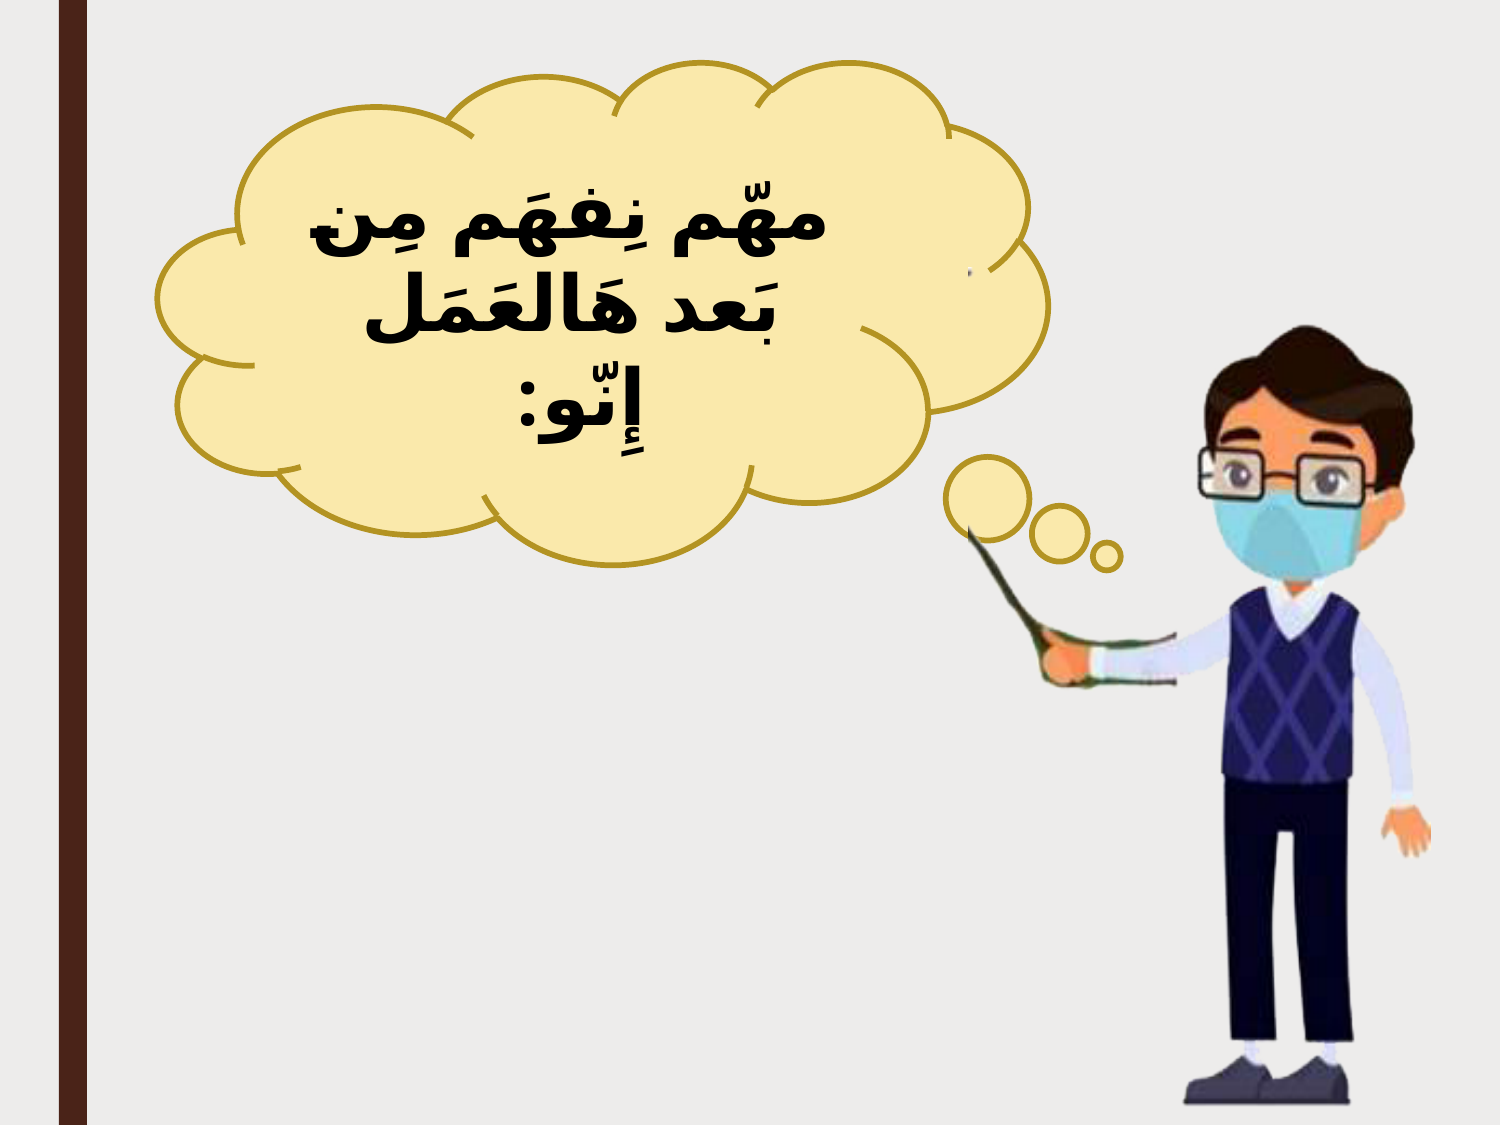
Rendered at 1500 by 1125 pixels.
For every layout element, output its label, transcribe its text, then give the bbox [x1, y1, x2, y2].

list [968, 267, 1431, 1125]
text_box مهّم نِفهَم مِن بَعد هَالعَمَل إِنّو: [154, 59, 1042, 569]
